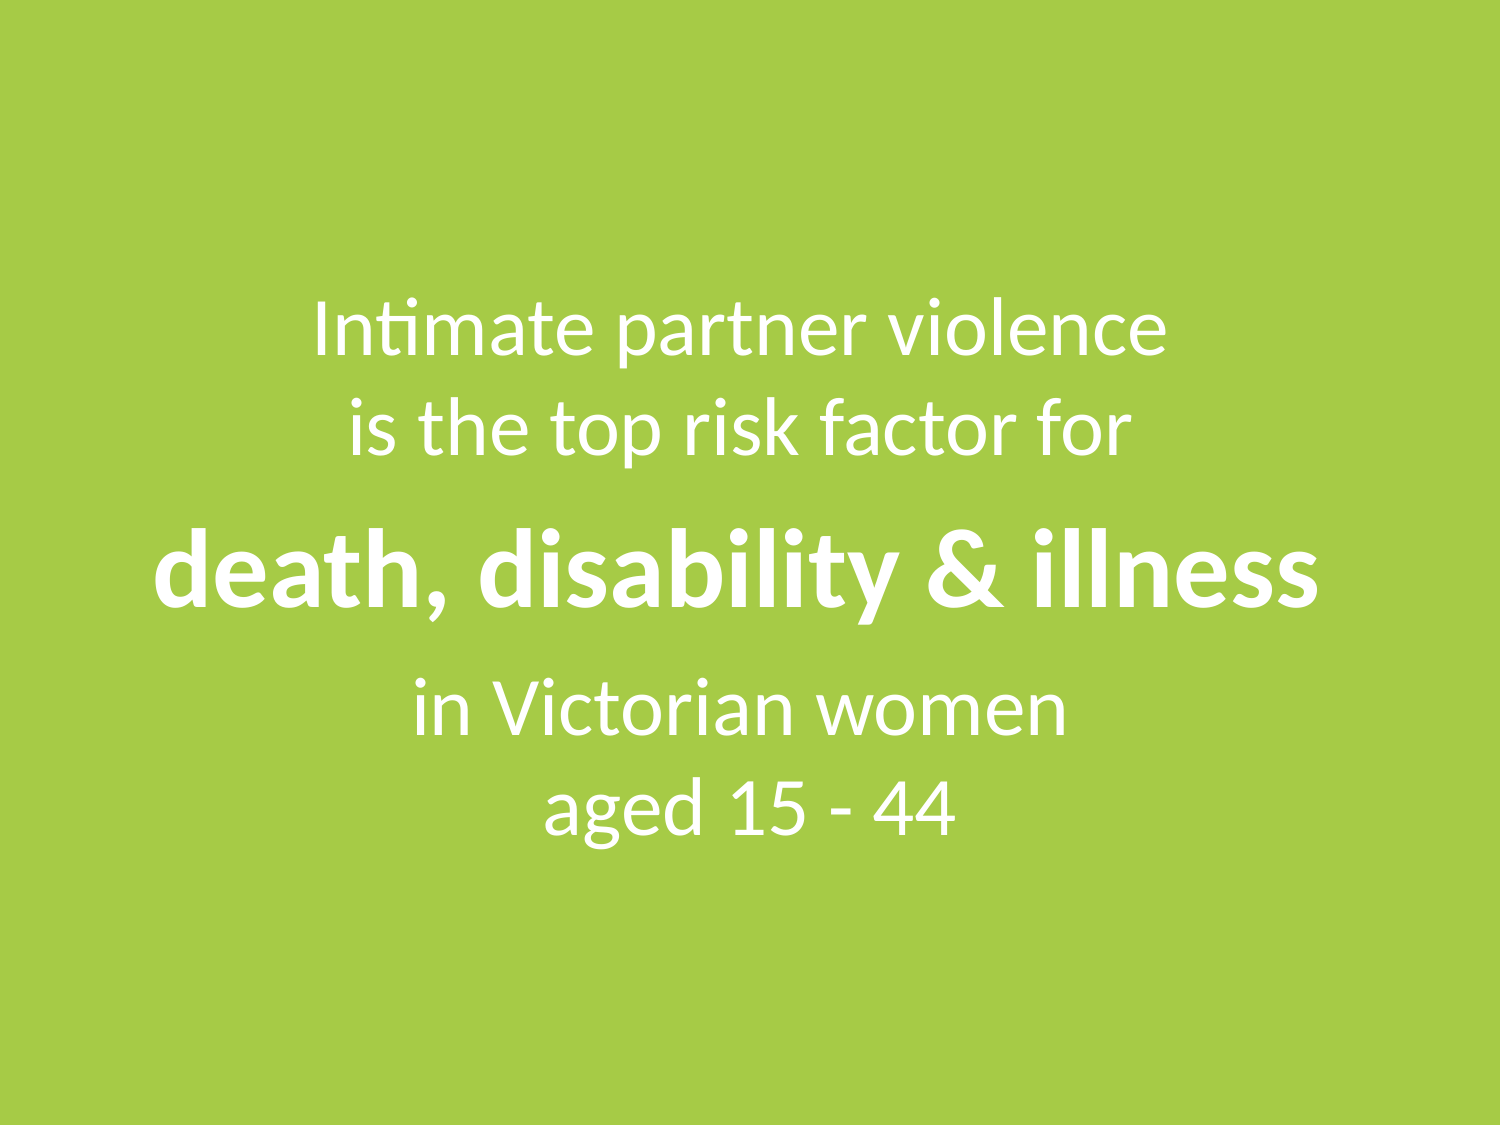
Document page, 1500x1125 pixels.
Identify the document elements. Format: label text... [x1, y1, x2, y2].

list Intimate partner violence is the top risk factor for death, disability & illness in Victorian women aged 15 - 44 [112, 196, 1388, 929]
